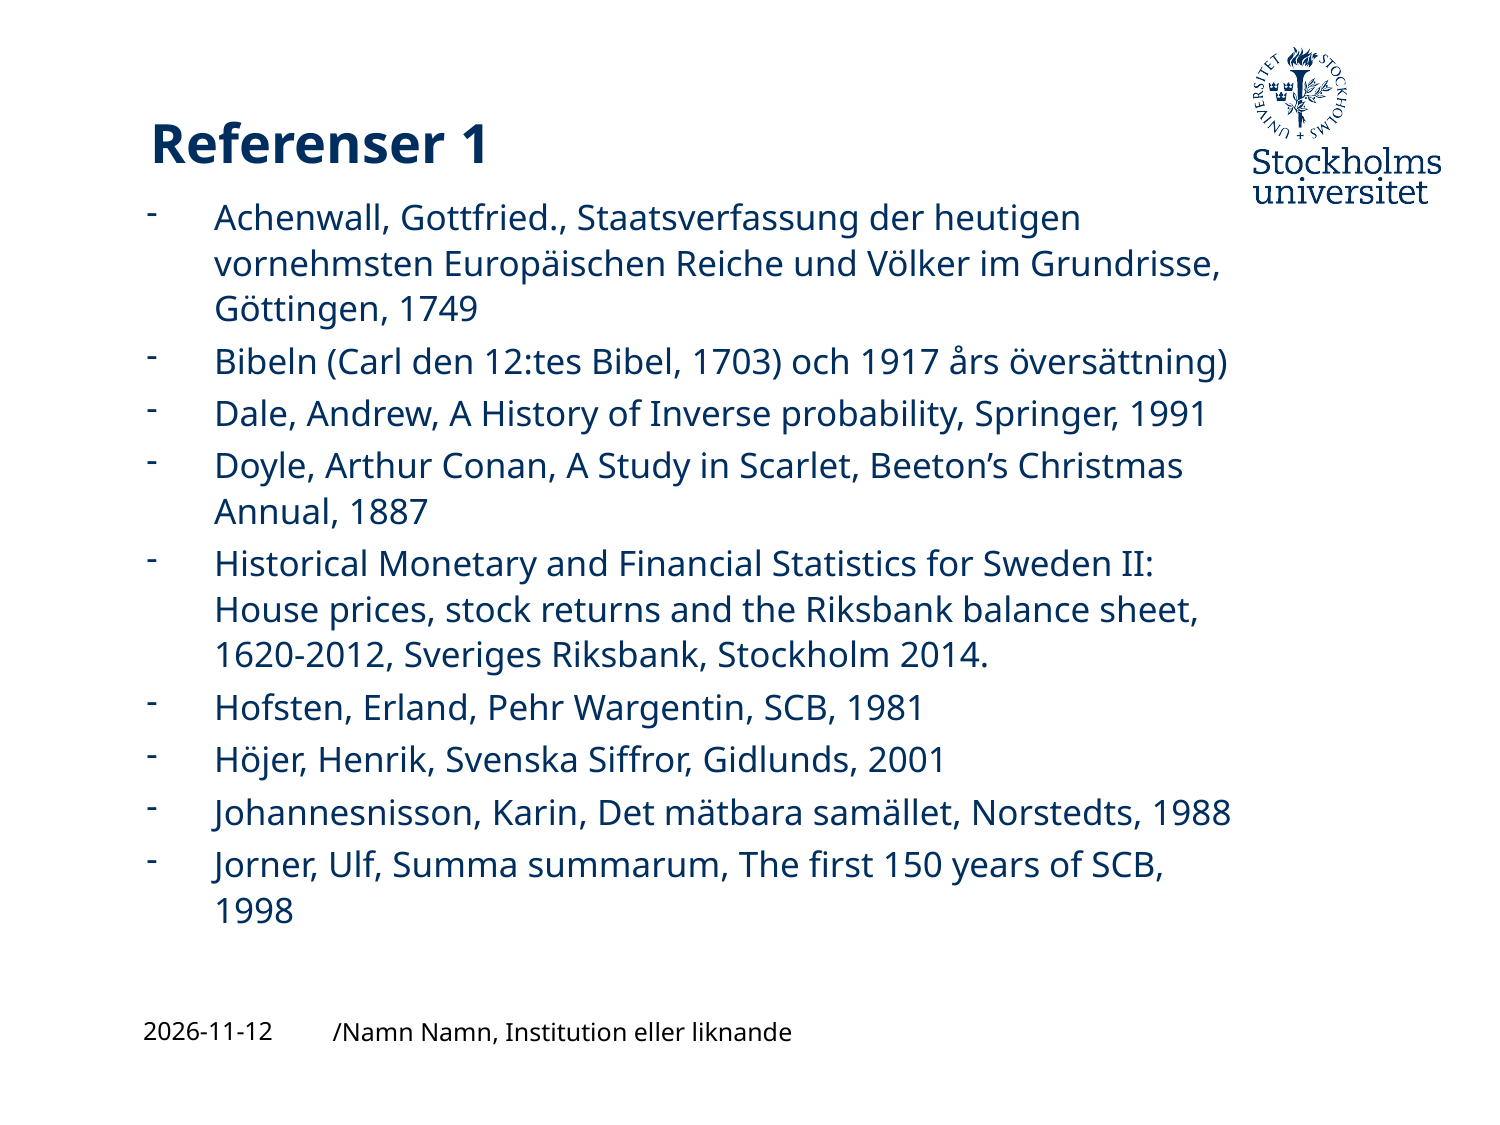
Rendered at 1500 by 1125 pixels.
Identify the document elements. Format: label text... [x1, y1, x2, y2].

list Achenwall, Gottfried., Staatsverfassung der heutigen vornehmsten Europäischen Reiche und Völker im Grundrisse, Göttingen, 1749 Bibeln (Carl den 12:tes Bibel, 1703) och 1917 års översättning) Dale, Andrew, A History of Inverse probability, Springer, 1991 Doyle, Arthur Conan, A Study in Scarlet, Beeton’s Christmas Annual, 1887 Historical Monetary and Financial Statistics for Sweden II: House prices, stock returns and the Riksbank balance sheet, 1620-2012, Sveriges Riksbank, Stockholm 2014. Hofsten, Erland, Pehr Wargentin, SCB, 1981 Höjer, Henrik, Svenska Siffror, Gidlunds, 2001 Johannesnisson, Karin, Det mätbara samället, Norstedts, 1988 Jorner, Ulf, Summa summarum, The first 150 years of SCB, 1998 [131, 184, 1256, 977]
picture [1253, 47, 1441, 204]
title Referenser 1 [135, 101, 632, 184]
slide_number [128, 1009, 313, 1056]
footer /Namn Namn, Institution eller liknande [317, 1009, 1055, 1095]
